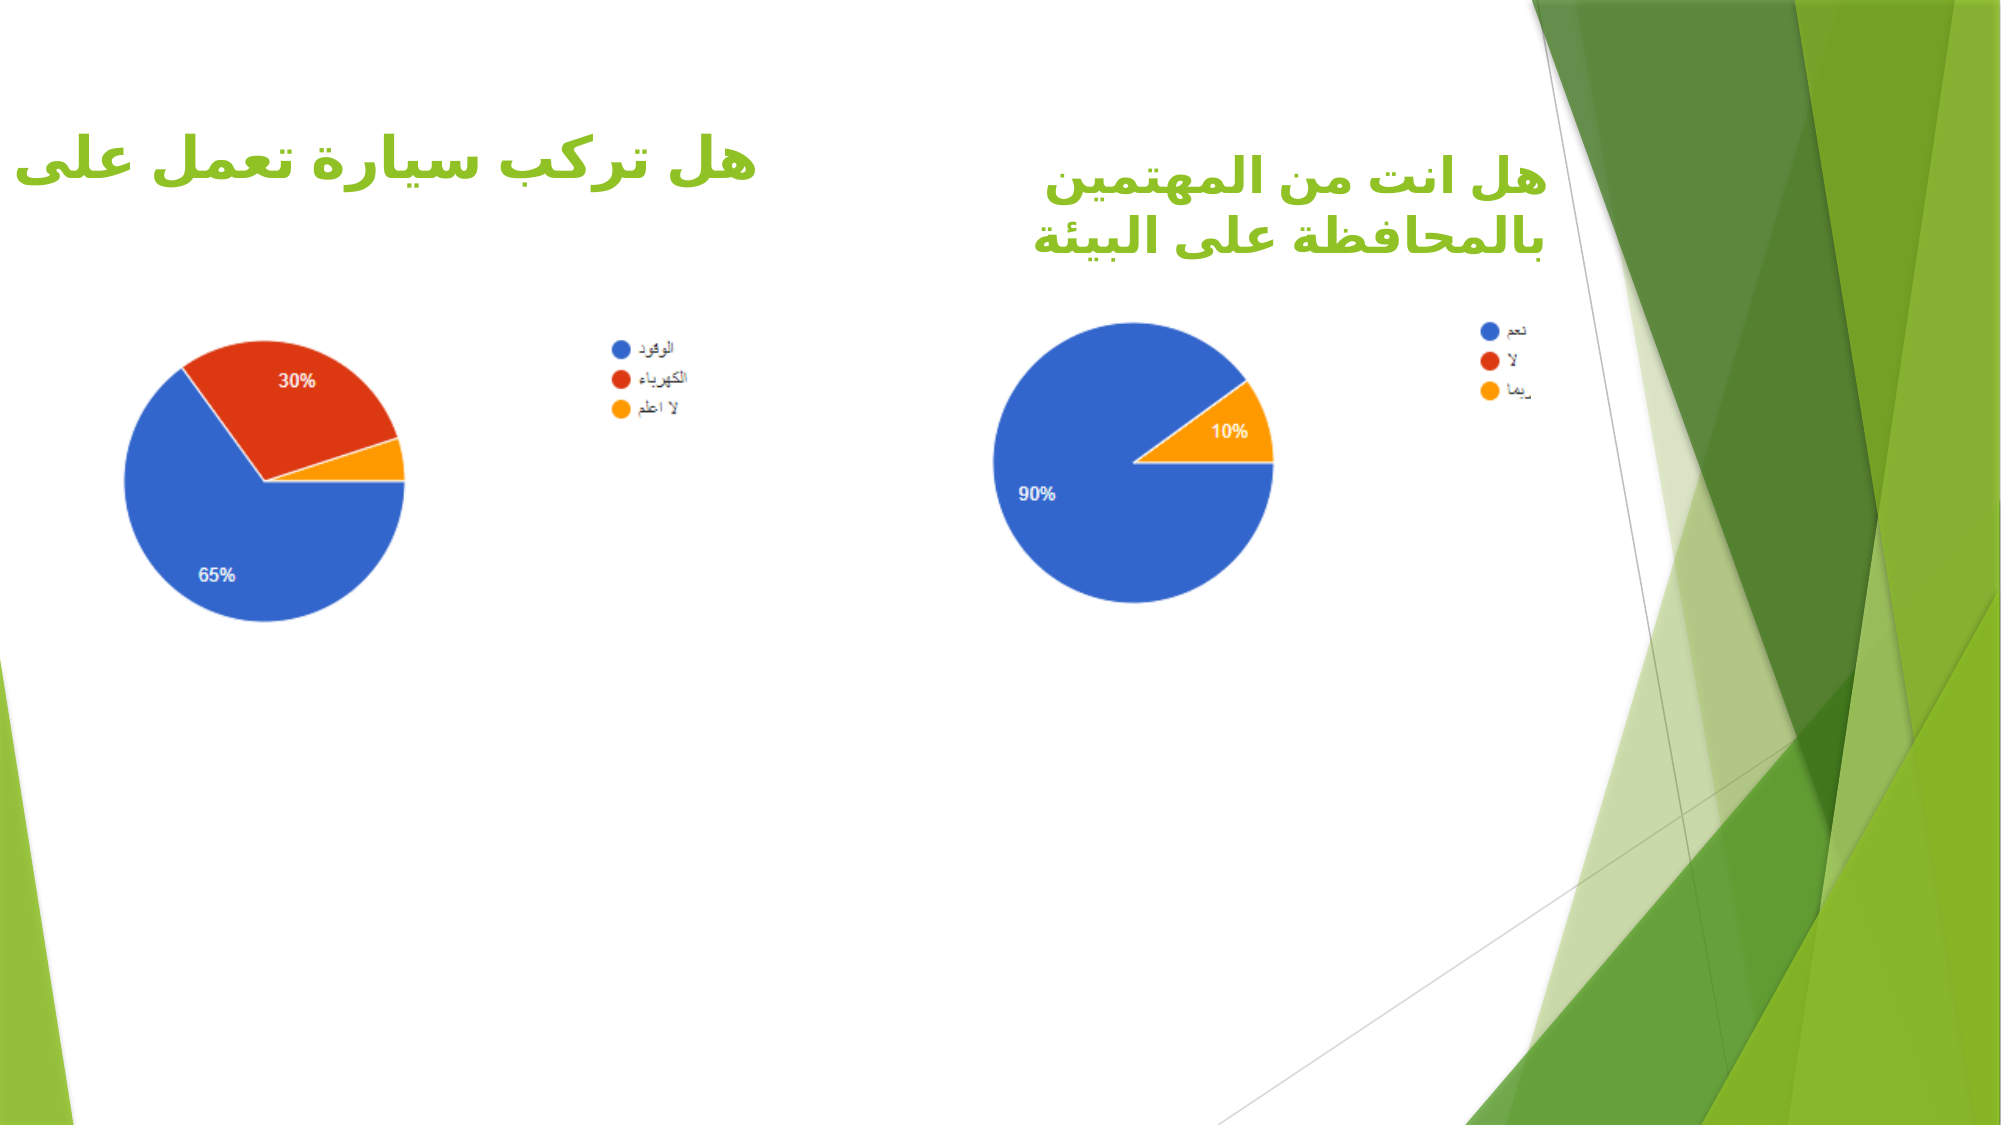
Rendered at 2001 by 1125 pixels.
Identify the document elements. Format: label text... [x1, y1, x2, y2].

picture [887, 312, 1531, 630]
text_box هل تركب سيارة تعمل على [0, 112, 775, 198]
text_box هل انت من المهتمين بالمحافظة على البيئة [888, 136, 1693, 272]
picture [80, 328, 693, 630]
